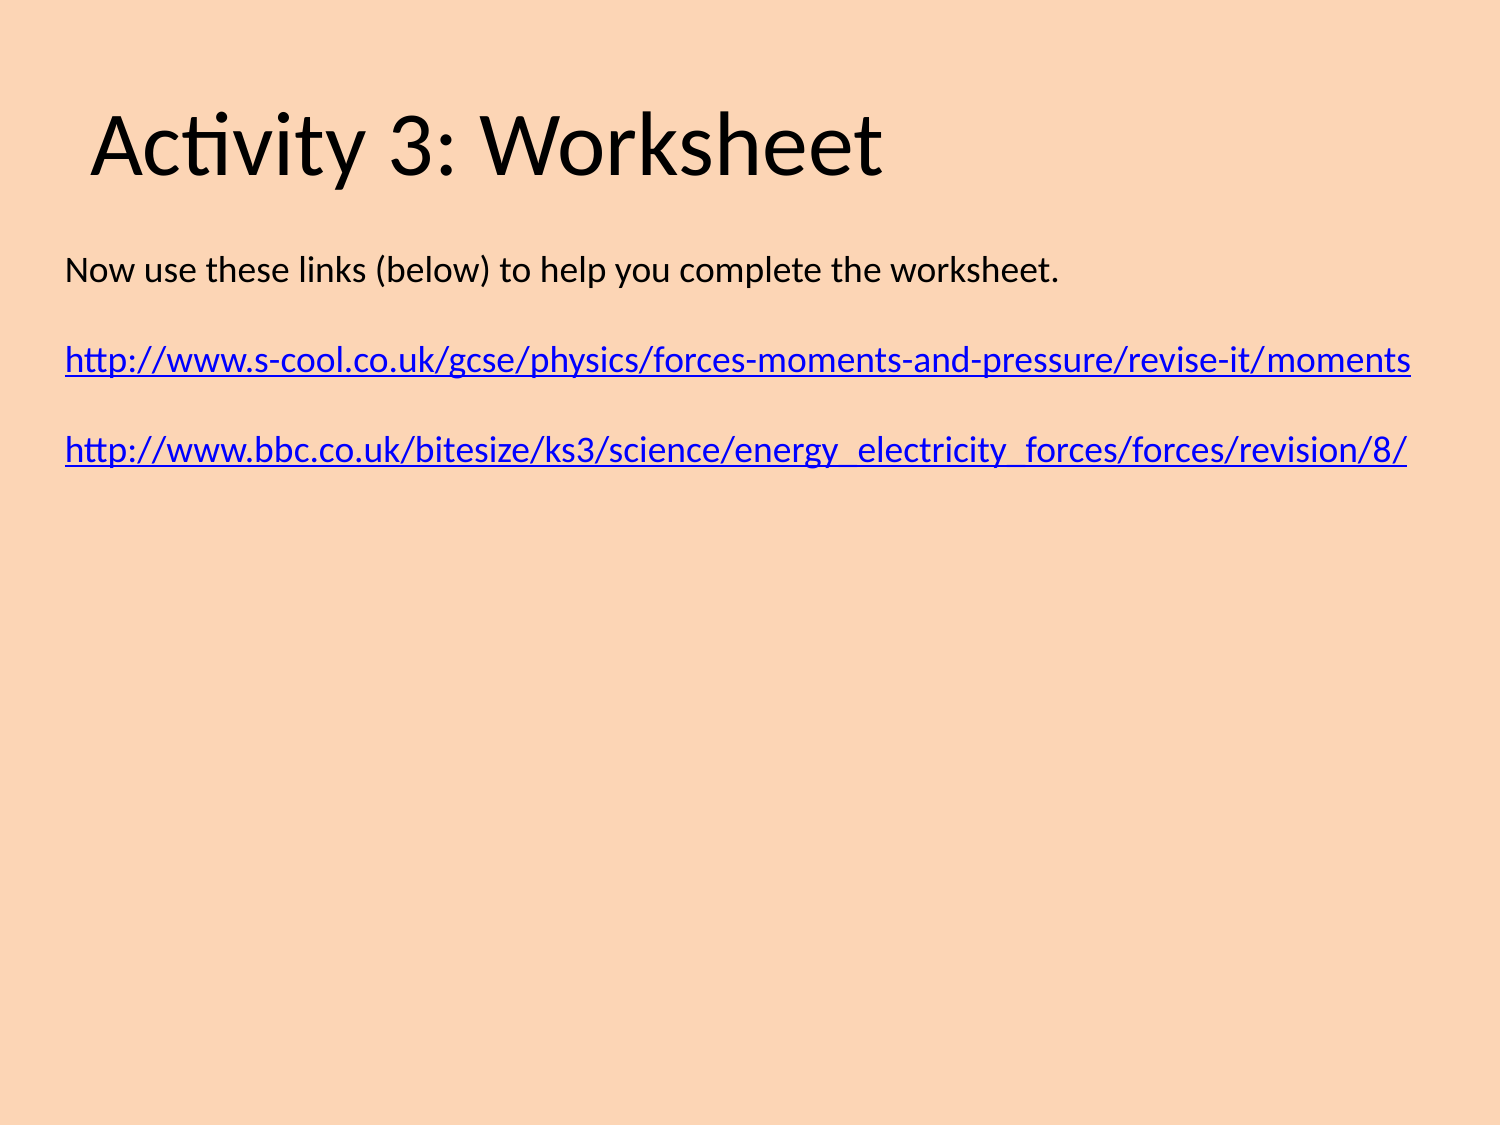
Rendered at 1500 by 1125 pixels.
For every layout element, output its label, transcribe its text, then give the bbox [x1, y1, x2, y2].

text_box Now use these links (below) to help you complete the worksheet. http://www.s-cool.co.uk/gcse/physics/forces-moments-and-pressure/revise-it/moments http://www.bbc.co.uk/bitesize/ks3/science/energy_electricity_forces/forces/revision/8/ [50, 237, 1450, 568]
title Activity 3: Worksheet [75, 45, 1425, 233]
